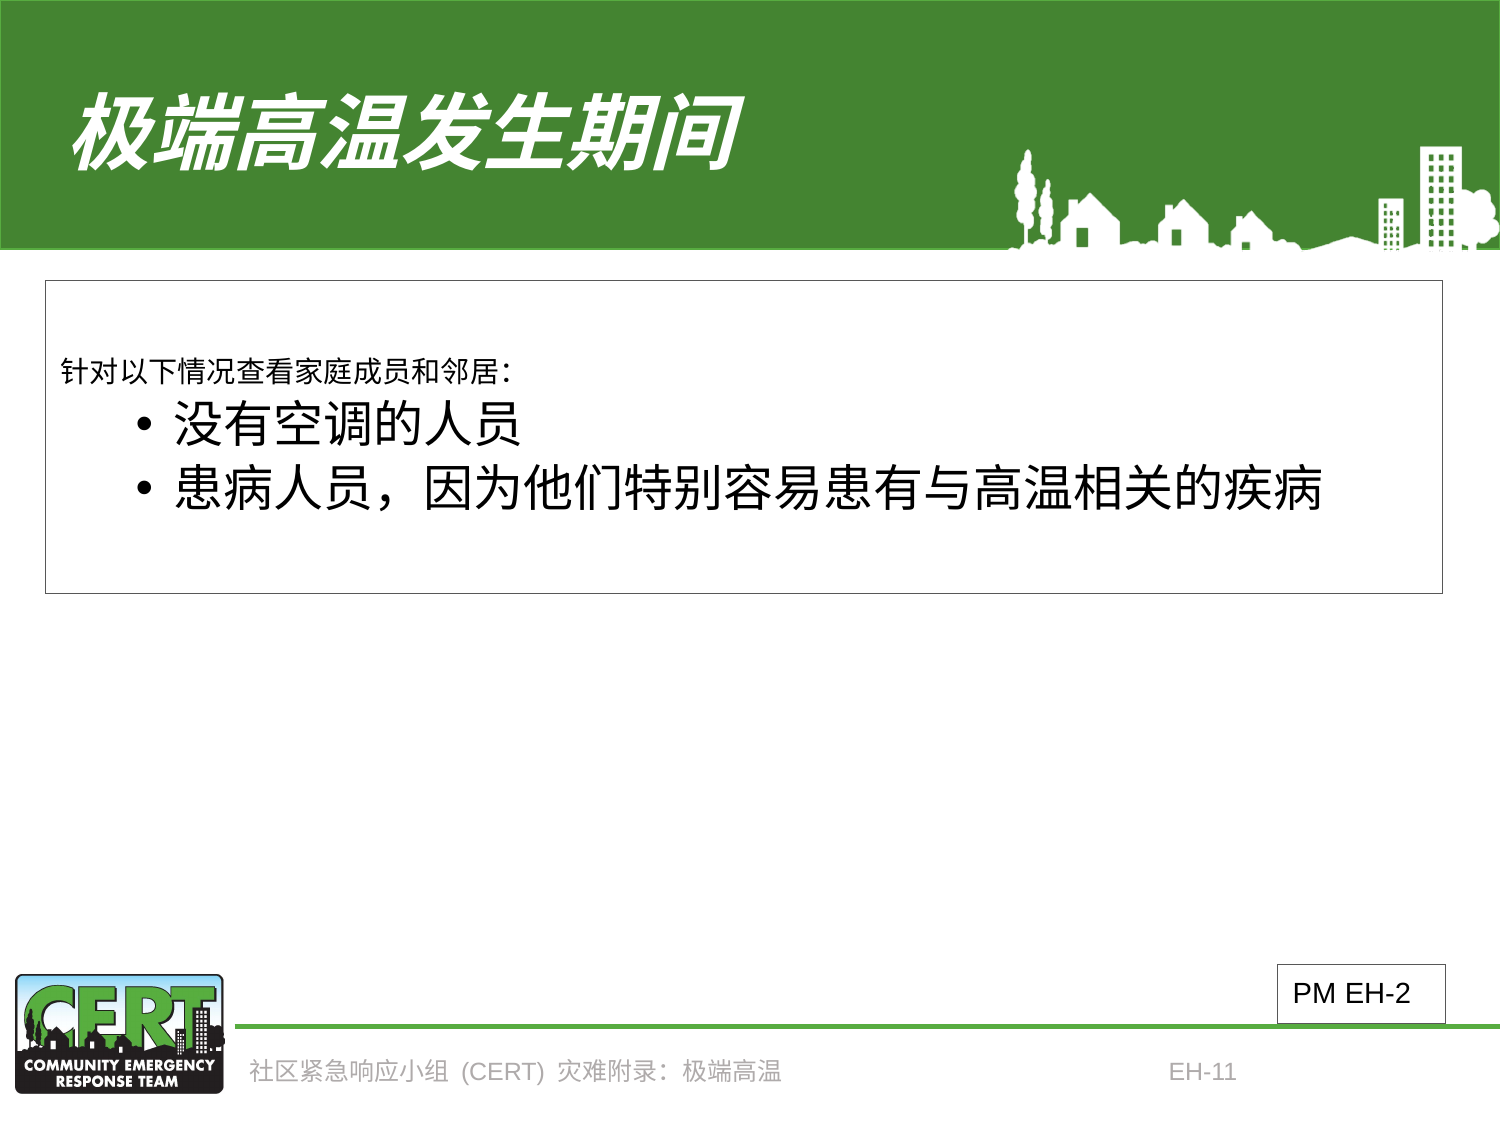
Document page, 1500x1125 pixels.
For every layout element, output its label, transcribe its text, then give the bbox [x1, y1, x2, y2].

title 极端高温发生期间 [51, 52, 1005, 220]
list PM EH-2 [1277, 964, 1446, 1024]
picture [1006, 139, 1500, 252]
list 针对以下情况查看家庭成员和邻居： 没有空调的人员 患病人员，因为他们特别容易患有与高温相关的疾病 [45, 280, 1443, 594]
list EH-11 [1153, 1047, 1450, 1098]
picture [14, 973, 225, 1094]
list 社区紧急响应小组 (CERT) 灾难附录：极端高温 [234, 1047, 1102, 1098]
